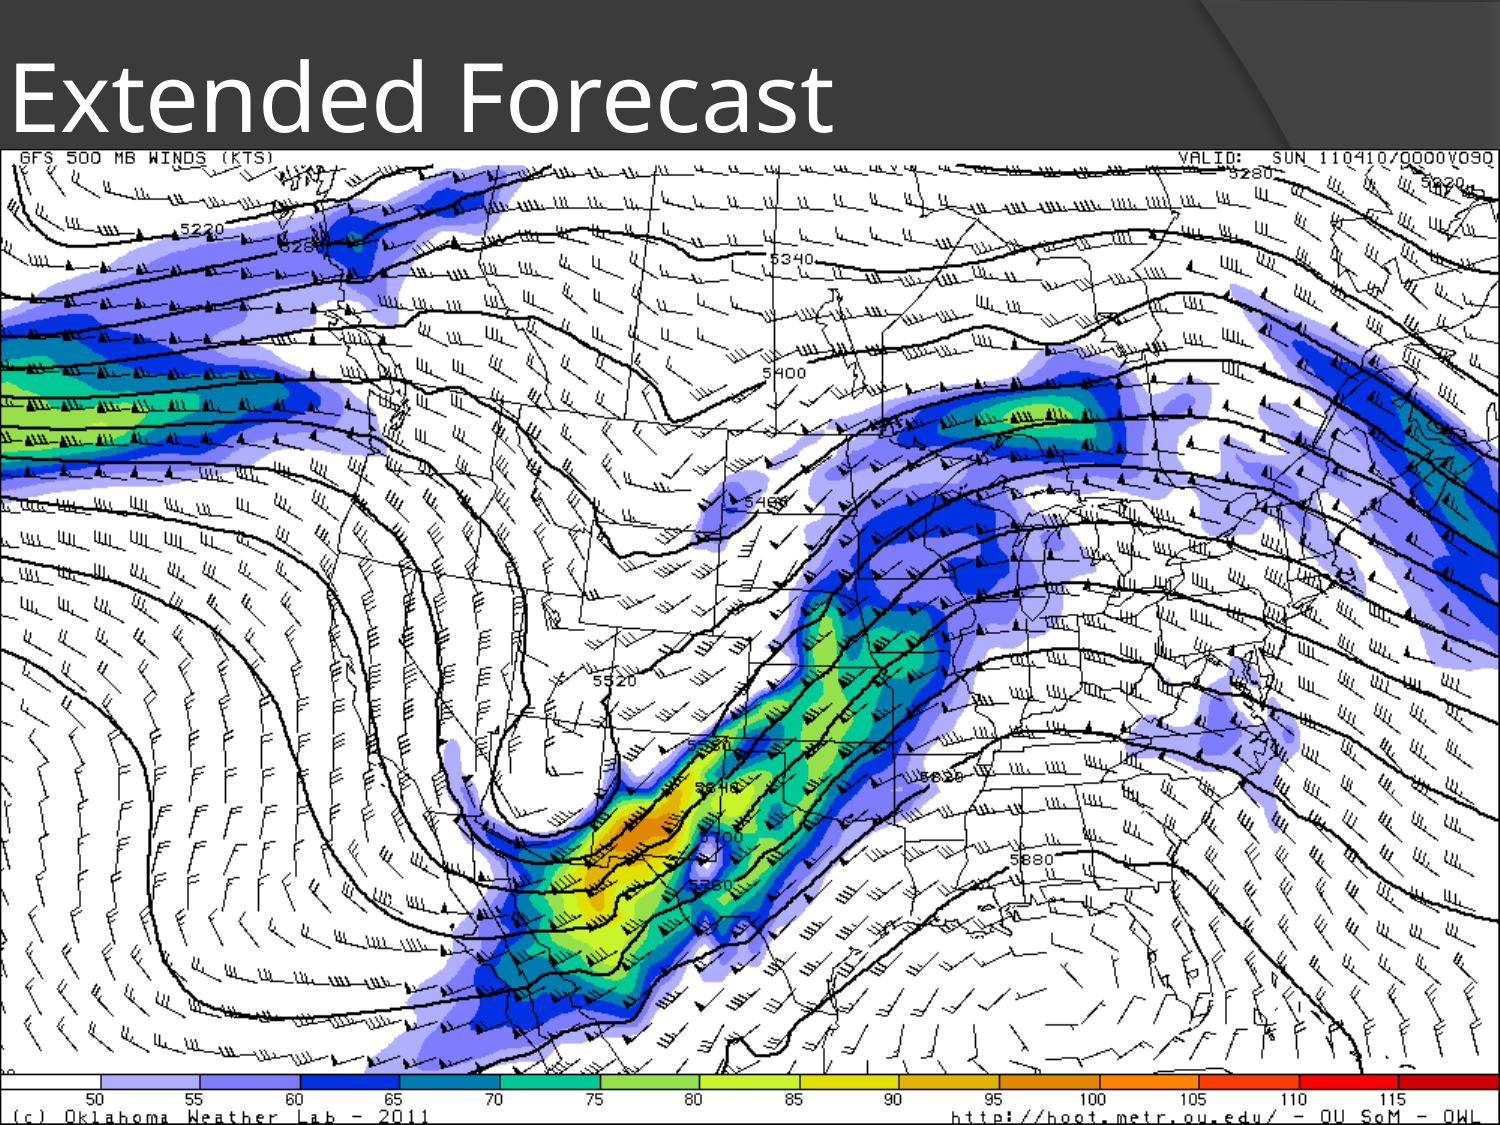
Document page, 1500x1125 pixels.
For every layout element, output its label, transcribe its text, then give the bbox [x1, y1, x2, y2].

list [0, 149, 1500, 1125]
title Extended Forecast [0, 0, 1225, 139]
